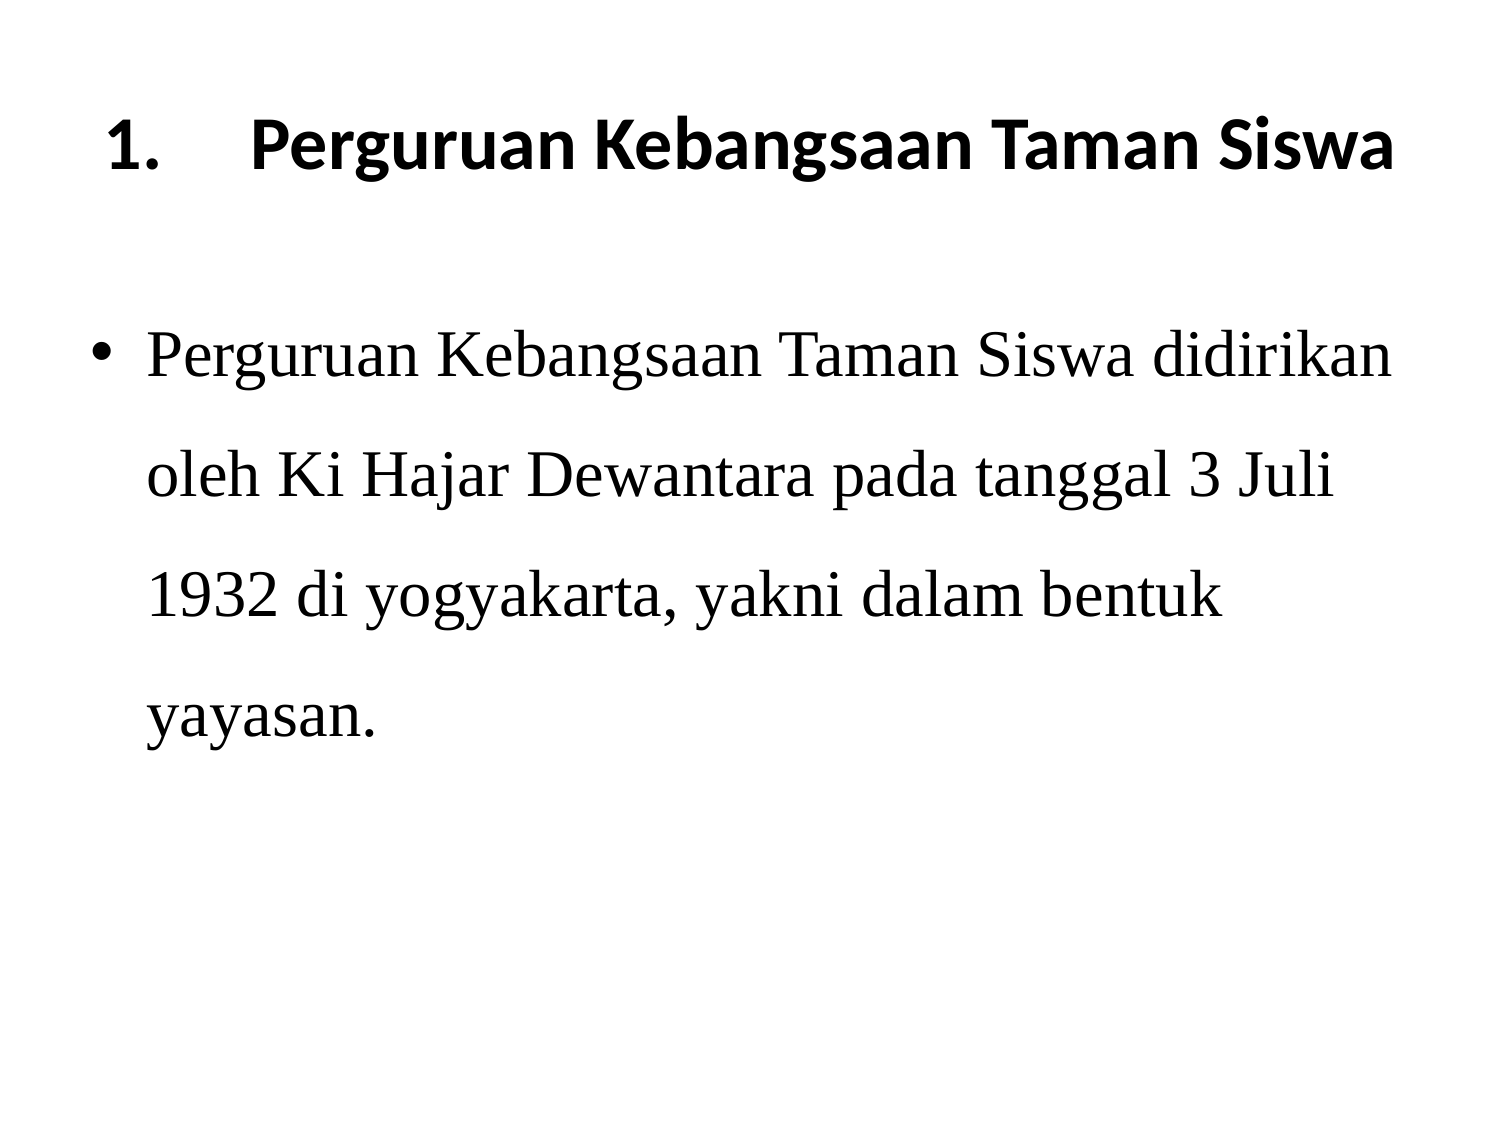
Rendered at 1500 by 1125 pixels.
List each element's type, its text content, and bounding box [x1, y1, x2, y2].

title 1. Perguruan Kebangsaan Taman Siswa [75, 45, 1425, 233]
list Perguruan Kebangsaan Taman Siswa didirikan oleh Ki Hajar Dewantara pada tanggal 3 Juli 1932 di yogyakarta, yakni dalam bentuk yayasan. [75, 262, 1425, 1005]
